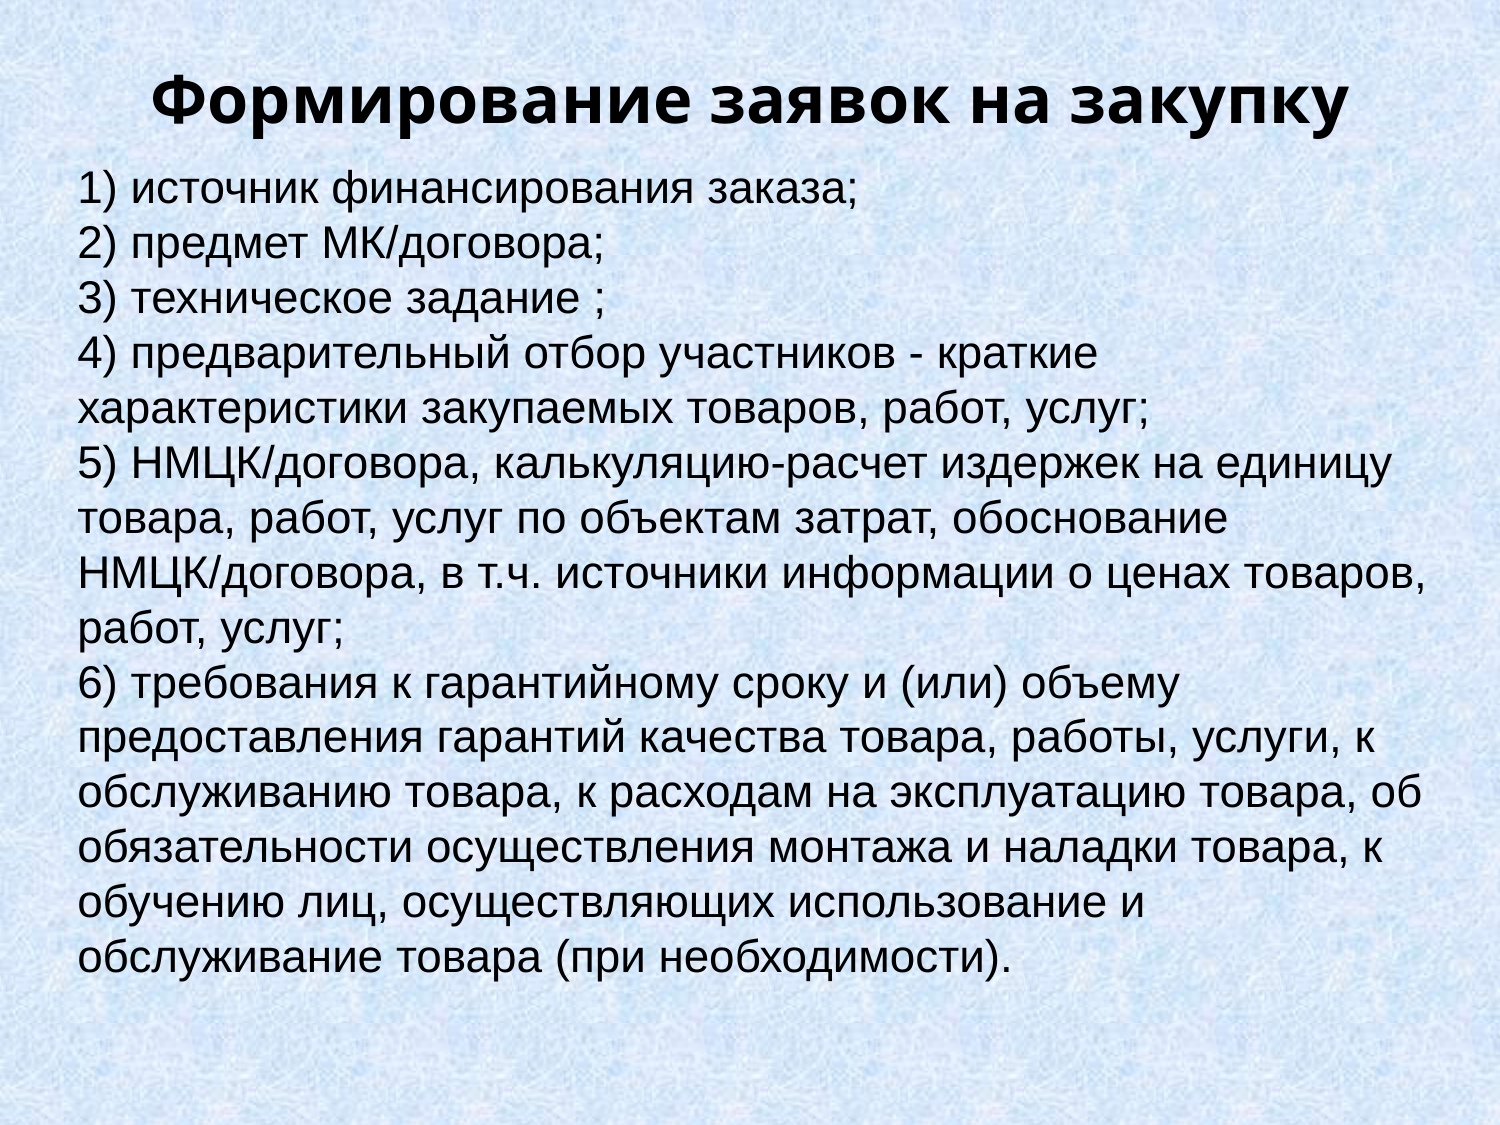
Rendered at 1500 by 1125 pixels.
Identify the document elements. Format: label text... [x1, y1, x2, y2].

picture [0, 0, 1500, 1125]
text_box 1) источник финансирования заказа; 2) предмет МК/договора; 3) техническое задание ; 4) предварительный отбор участников - краткие характеристики закупаемых товаров, работ, услуг; 5) НМЦК/договора, калькуляцию-расчет издержек на единицу товара, работ, услуг по объектам затрат, обоснование НМЦК/договора, в т.ч. источники информации о ценах товаров, работ, услуг; 6) требования к гарантийному сроку и (или) объему предоставления гарантий качества товара, работы, услуги, к обслуживанию товара, к расходам на эксплуатацию товара, об обязательности осуществления монтажа и наладки товара, к обучению лиц, осуществляющих использование и обслуживание товара (при необходимости). [62, 149, 1450, 990]
text_box Формирование заявок на закупку [37, 49, 1463, 145]
